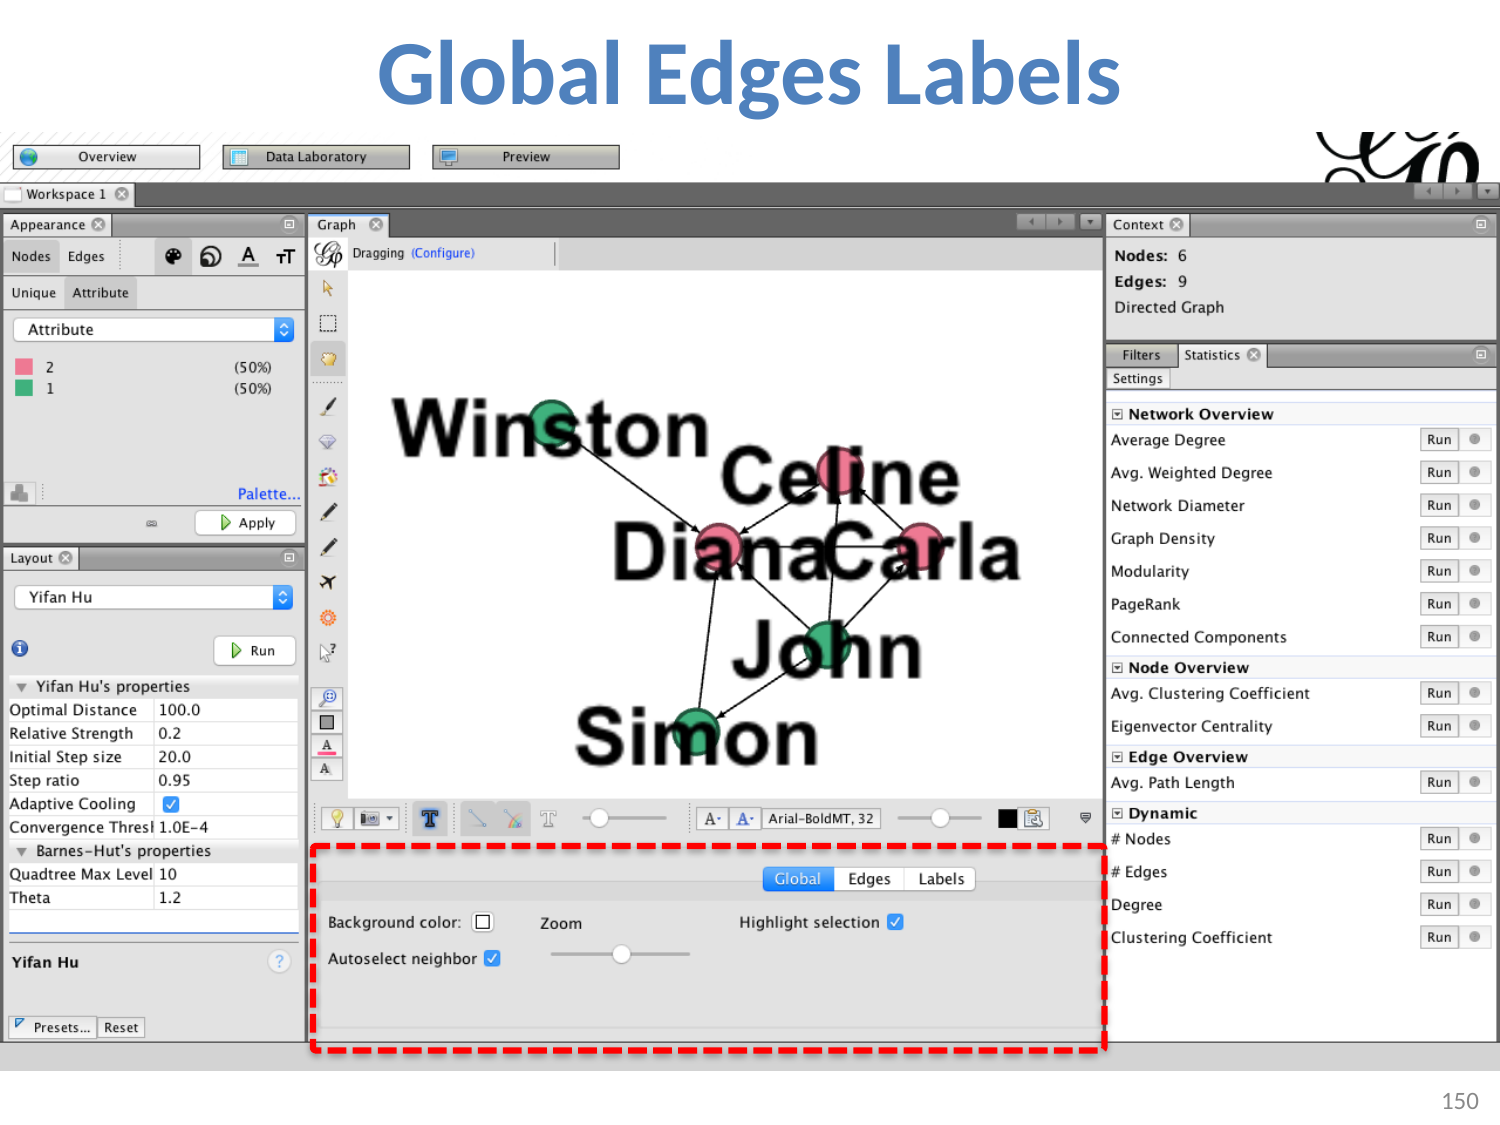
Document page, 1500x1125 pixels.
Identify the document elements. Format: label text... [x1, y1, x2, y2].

text_box Global Edges Labels [74, 21, 1425, 114]
slide_number 150 [1144, 1079, 1495, 1125]
picture [0, 132, 1500, 1071]
